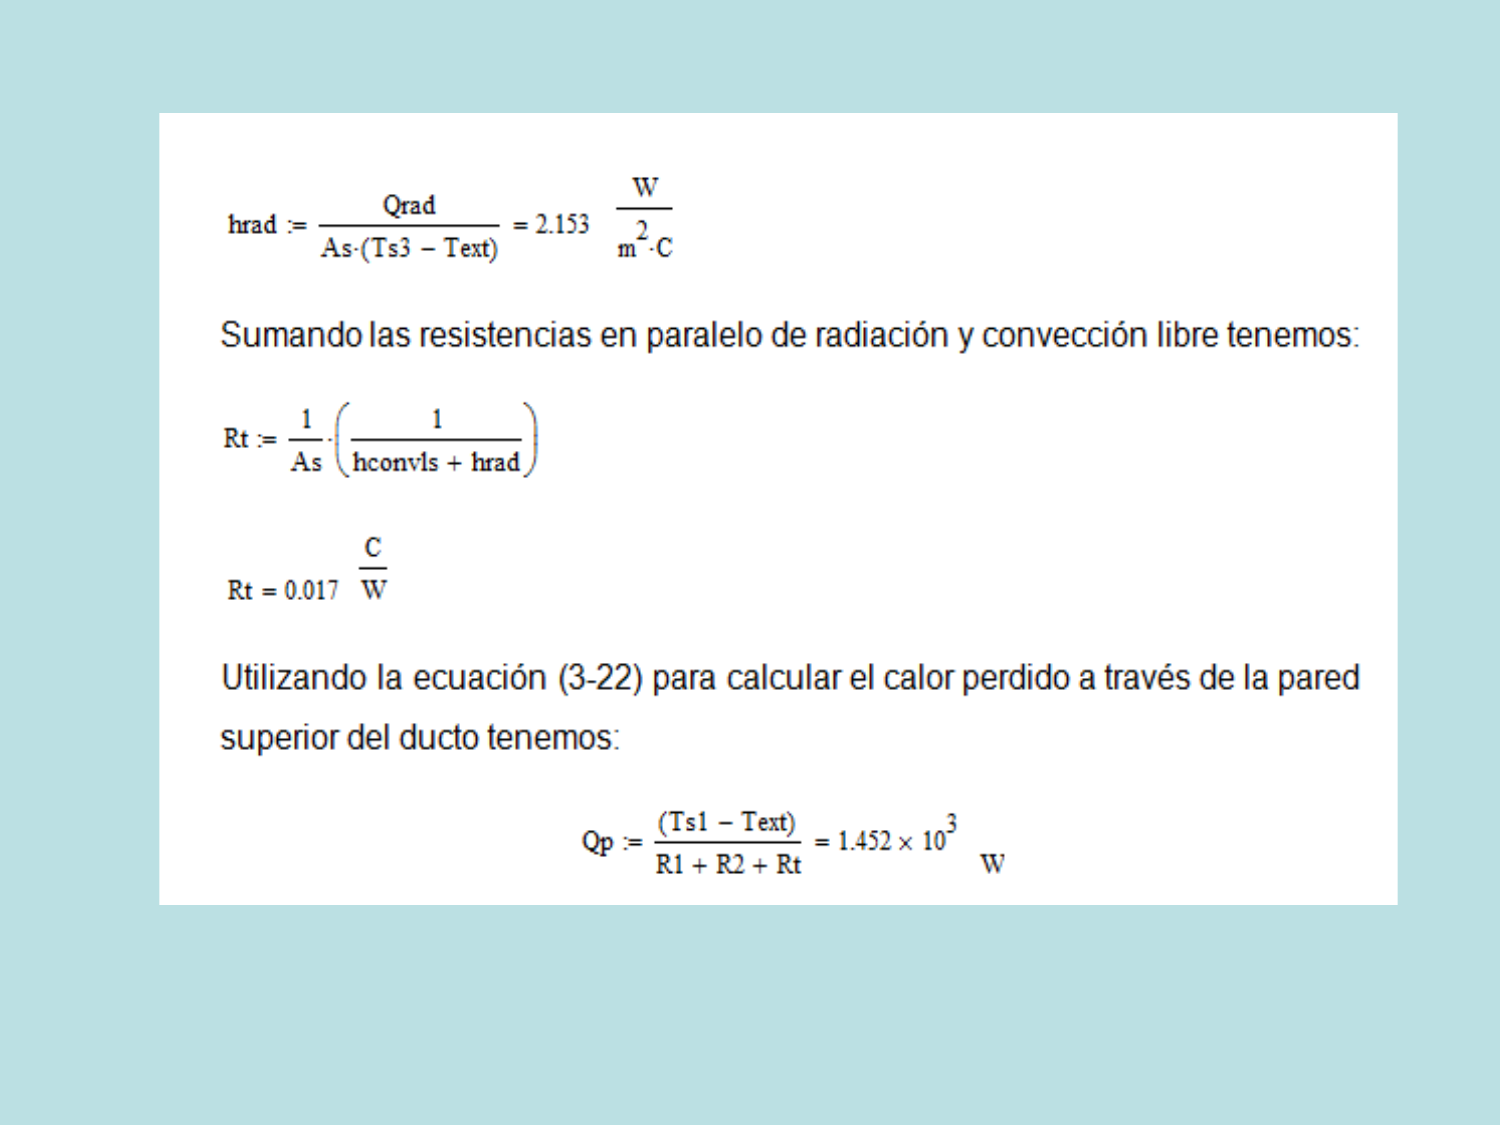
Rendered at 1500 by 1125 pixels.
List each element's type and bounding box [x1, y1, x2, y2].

list [159, 113, 1398, 906]
